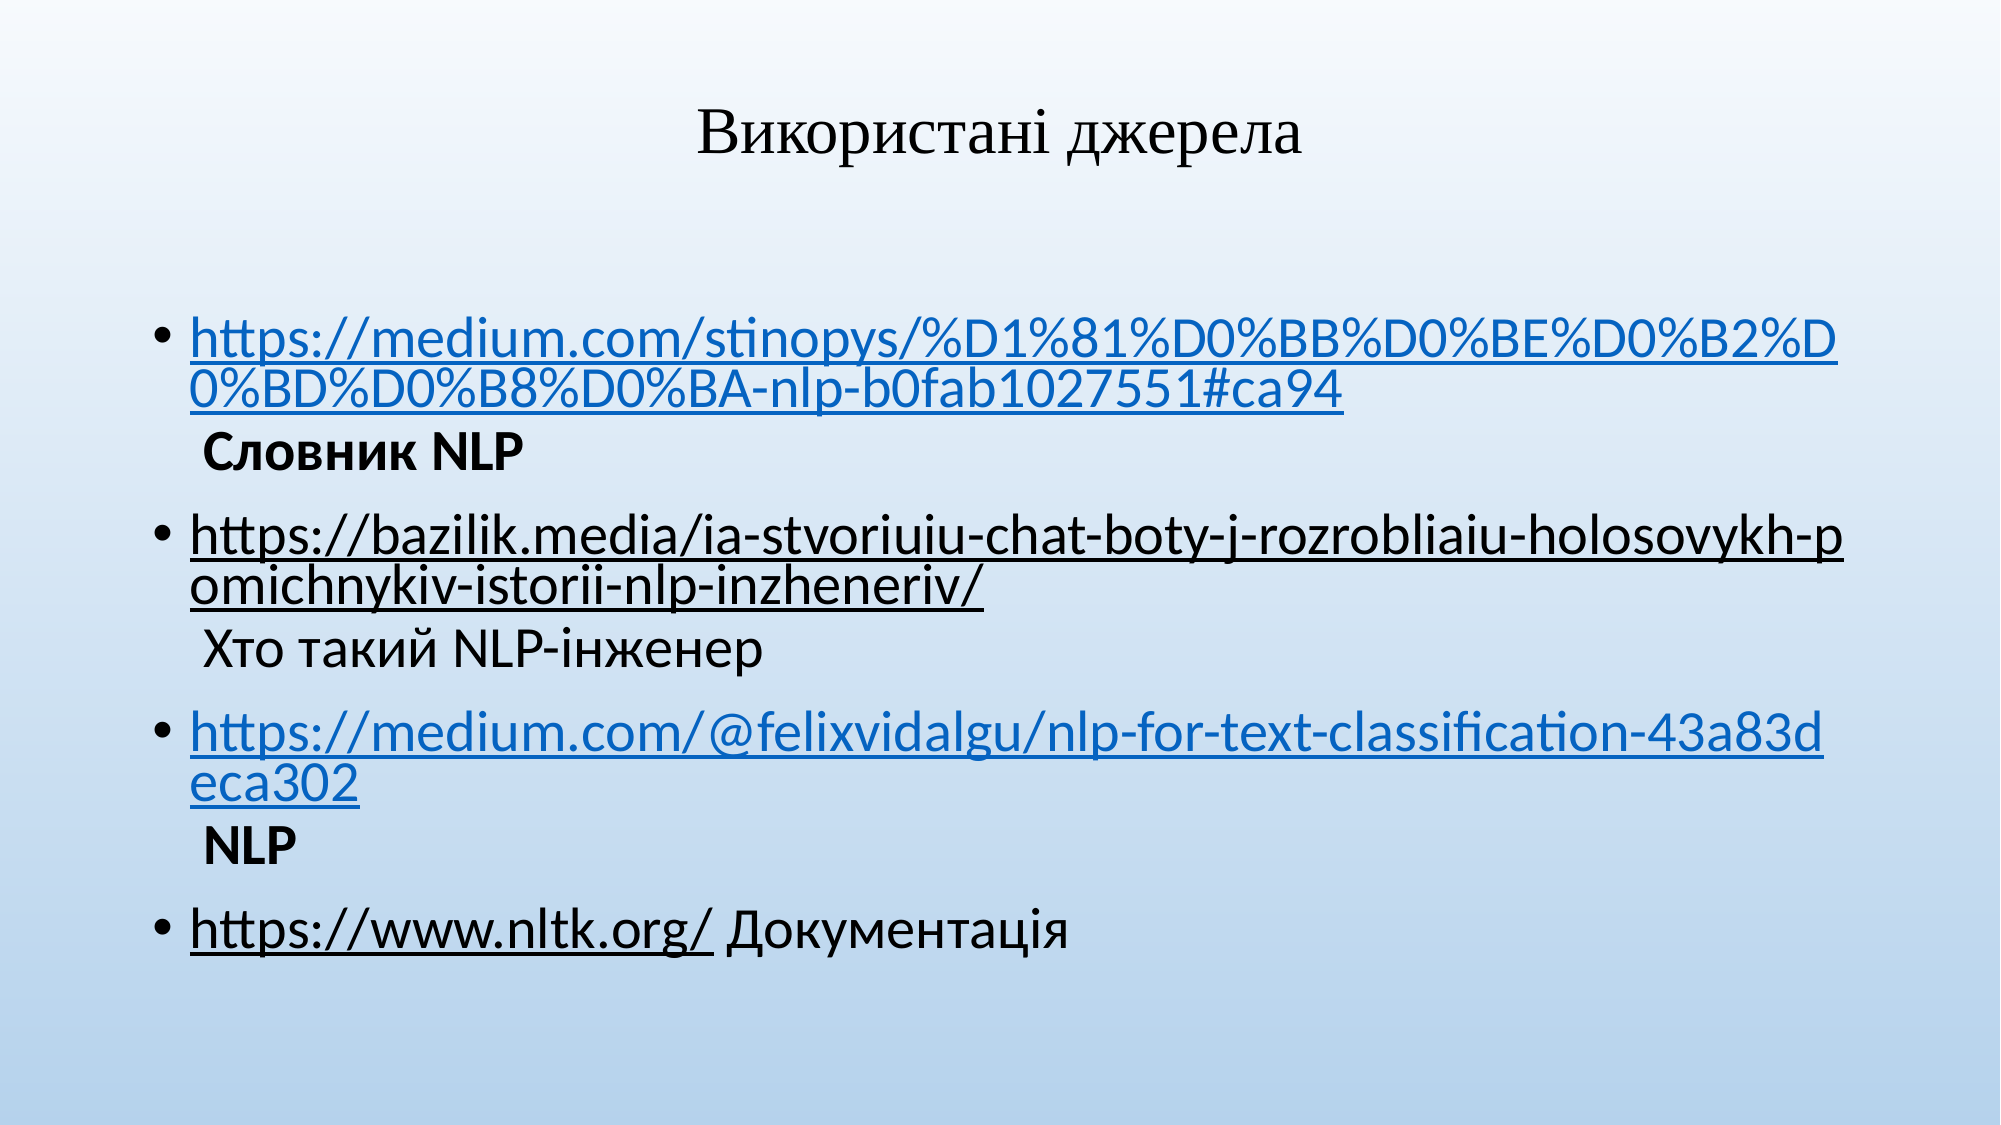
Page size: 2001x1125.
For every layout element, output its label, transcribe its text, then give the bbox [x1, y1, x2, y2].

title Використані джерела [137, 59, 1863, 203]
list https://medium.com/stinopys/%D1%81%D0%BB%D0%BE%D0%B2%D0%BD%D0%B8%D0%BA-nlp-b0fab1027551#ca94 Словник NLP https://bazilik.media/ia-stvoriuiu-chat-boty-j-rozrobliaiu-holosovykh-pomichnykiv-istorii-nlp-inzheneriv/ Хто такий NLP-інженер https://medium.com/@felixvidalgu/nlp-for-text-classification-43a83deca302 NLP https://www.nltk.org/ Документація [137, 299, 1863, 1014]
